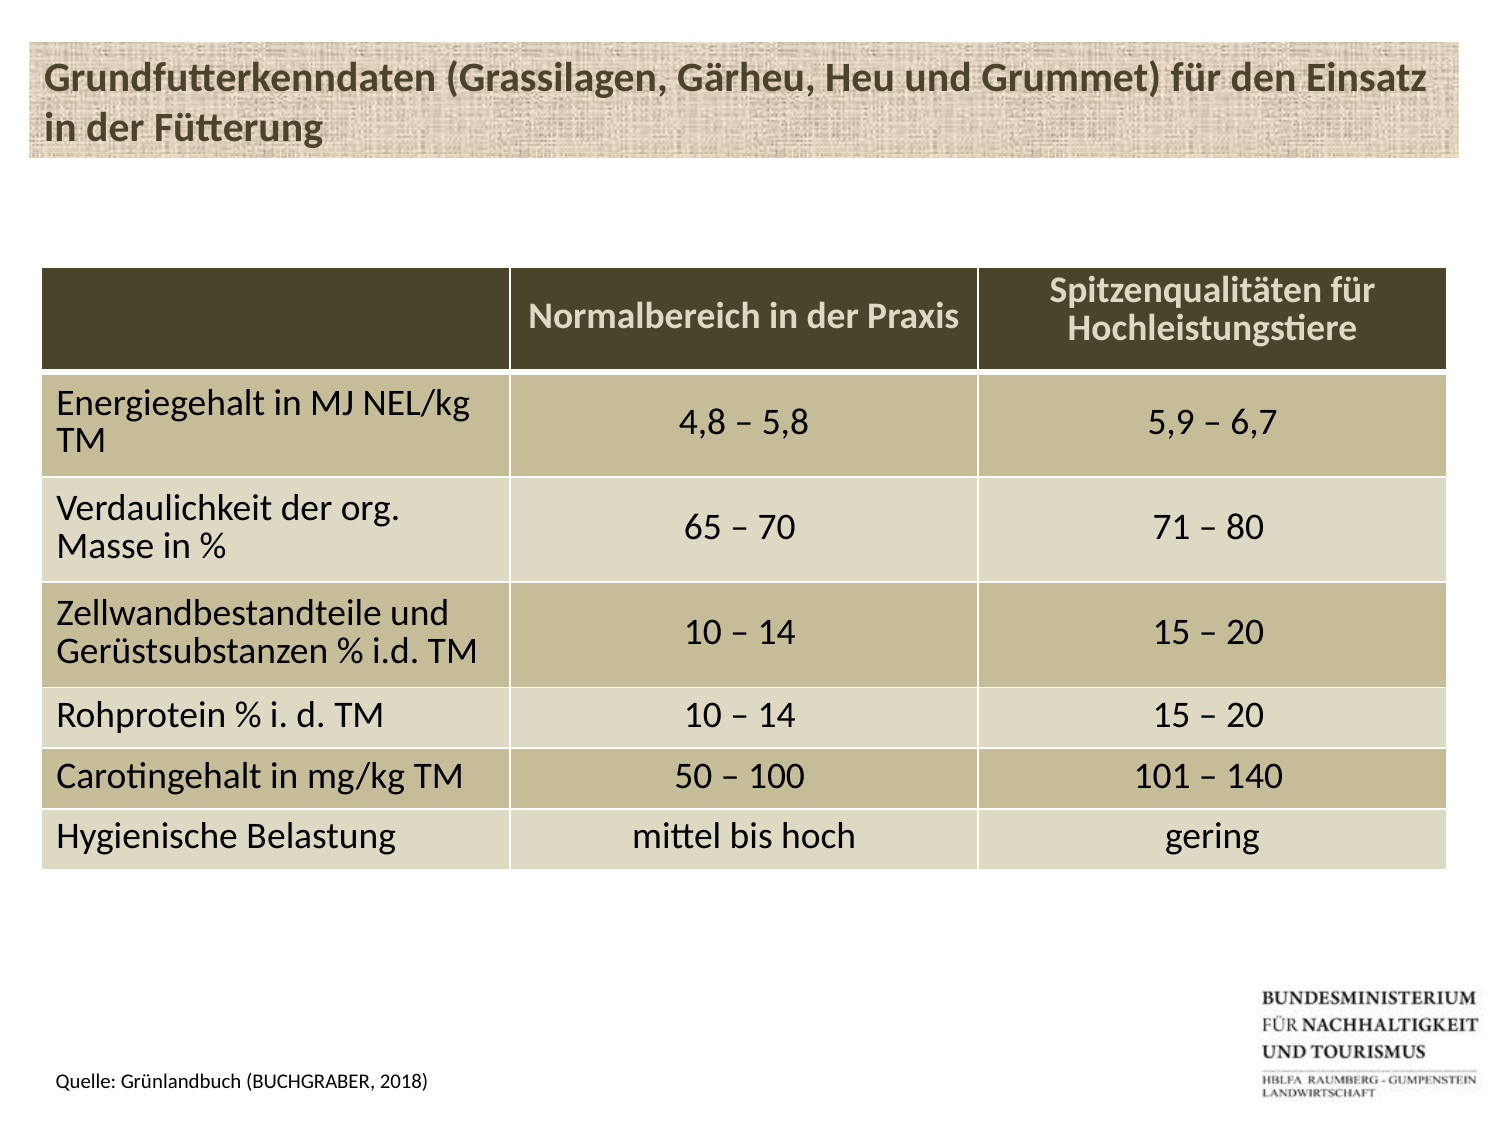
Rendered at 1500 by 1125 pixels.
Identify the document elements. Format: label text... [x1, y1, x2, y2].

table_cell Rohprotein % i. d. TM [42, 688, 509, 747]
table_header Normalbereich in der Praxis [511, 268, 977, 369]
picture [1257, 979, 1483, 1105]
table_cell mittel bis hoch [511, 810, 977, 869]
table_cell 10 – 14 [511, 583, 977, 687]
table_cell 71 – 80 [979, 478, 1446, 581]
table_cell gering [979, 810, 1446, 869]
table_header [42, 268, 509, 369]
table_cell 65 – 70 [511, 478, 977, 581]
table_cell Energiegehalt in MJ NEL/kg TM [42, 375, 509, 476]
table_cell Zellwandbestandteile und Gerüstsubstanzen % i.d. TM [42, 583, 509, 687]
text_box Quelle: Grünlandbuch (BUCHGRABER, 2018) [40, 1060, 880, 1101]
table_cell 10 – 14 [511, 688, 977, 747]
table_header Spitzenqualitäten für Hochleistungstiere [979, 268, 1446, 369]
table_cell Hygienische Belastung [42, 810, 509, 869]
table_cell 101 – 140 [979, 749, 1446, 808]
table_cell 50 – 100 [511, 749, 977, 808]
table_cell 4,8 – 5,8 [511, 375, 977, 476]
table_cell 15 – 20 [979, 583, 1446, 687]
table_cell Verdaulichkeit der org. Masse in % [42, 478, 509, 581]
text_box Grundfutterkenndaten (Grassilagen, Gärheu, Heu und Grummet) für den Einsatz in der Fütterung [29, 42, 1459, 158]
table_cell 15 – 20 [979, 688, 1446, 747]
table_cell 5,9 – 6,7 [979, 375, 1446, 476]
table_cell Carotingehalt in mg/kg TM [42, 749, 509, 808]
